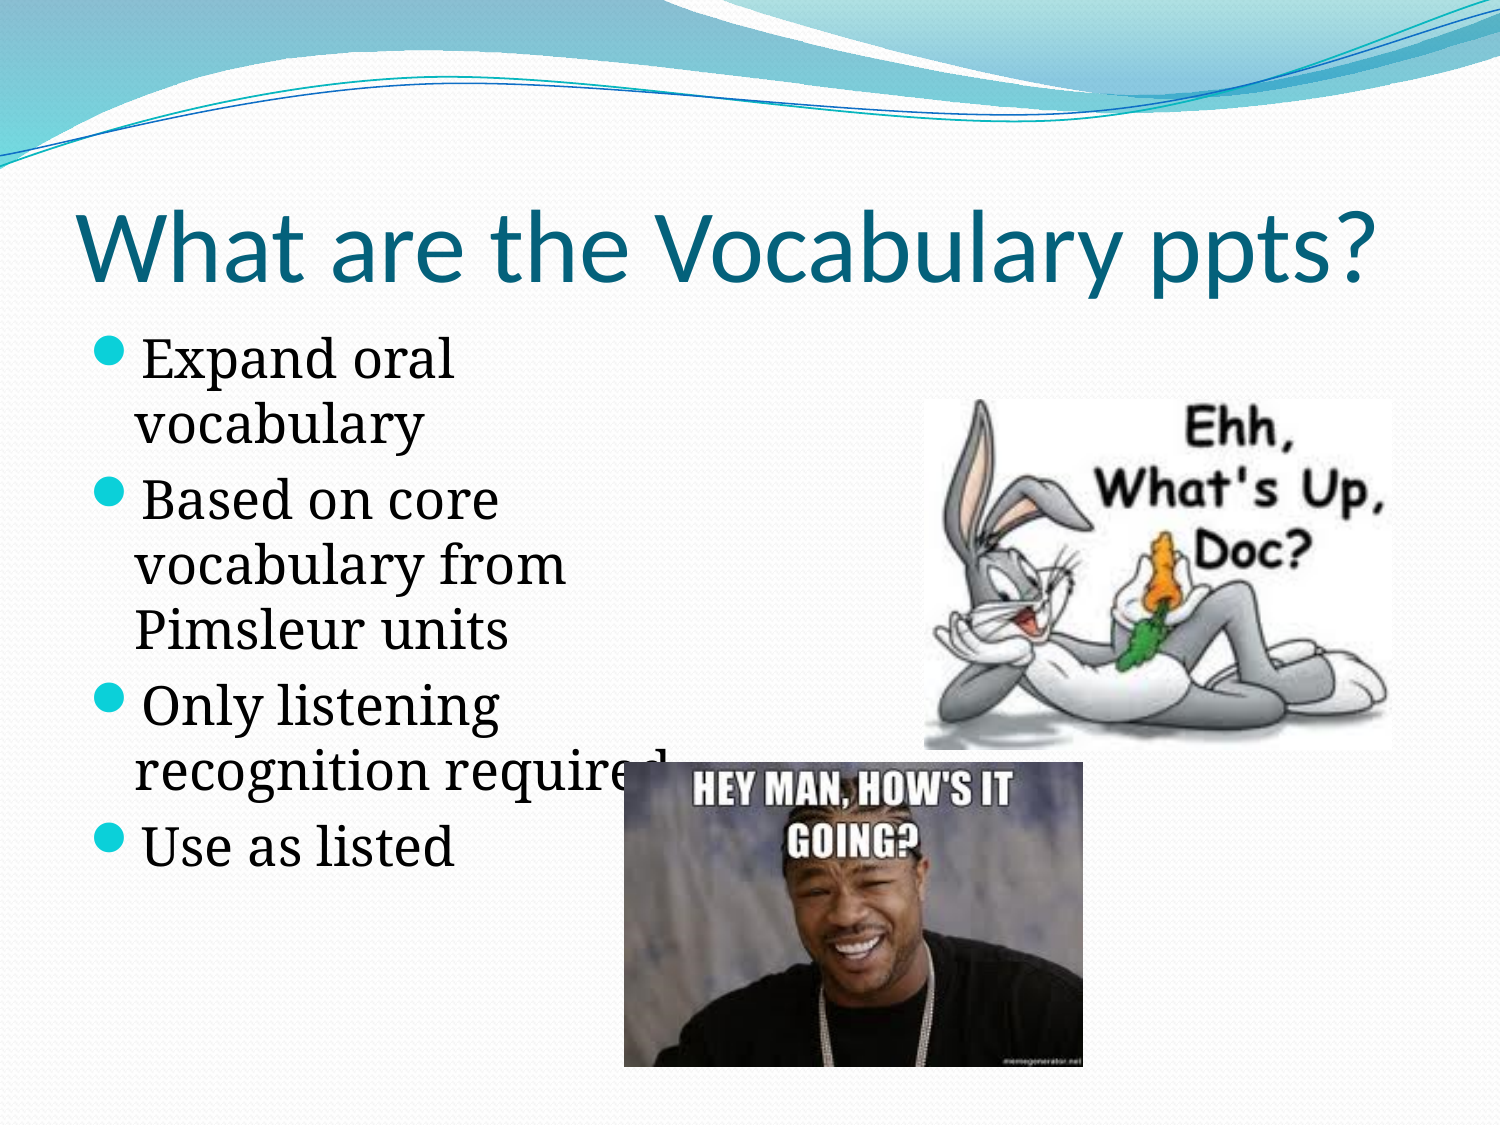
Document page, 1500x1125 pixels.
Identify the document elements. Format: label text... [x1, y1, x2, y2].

title What are the Vocabulary ppts? [75, 115, 1425, 303]
list Expand oral vocabulary Based on core vocabulary from Pimsleur units Only listening recognition required Use as listed [75, 317, 750, 1038]
picture [624, 762, 1083, 1068]
picture [924, 399, 1392, 751]
